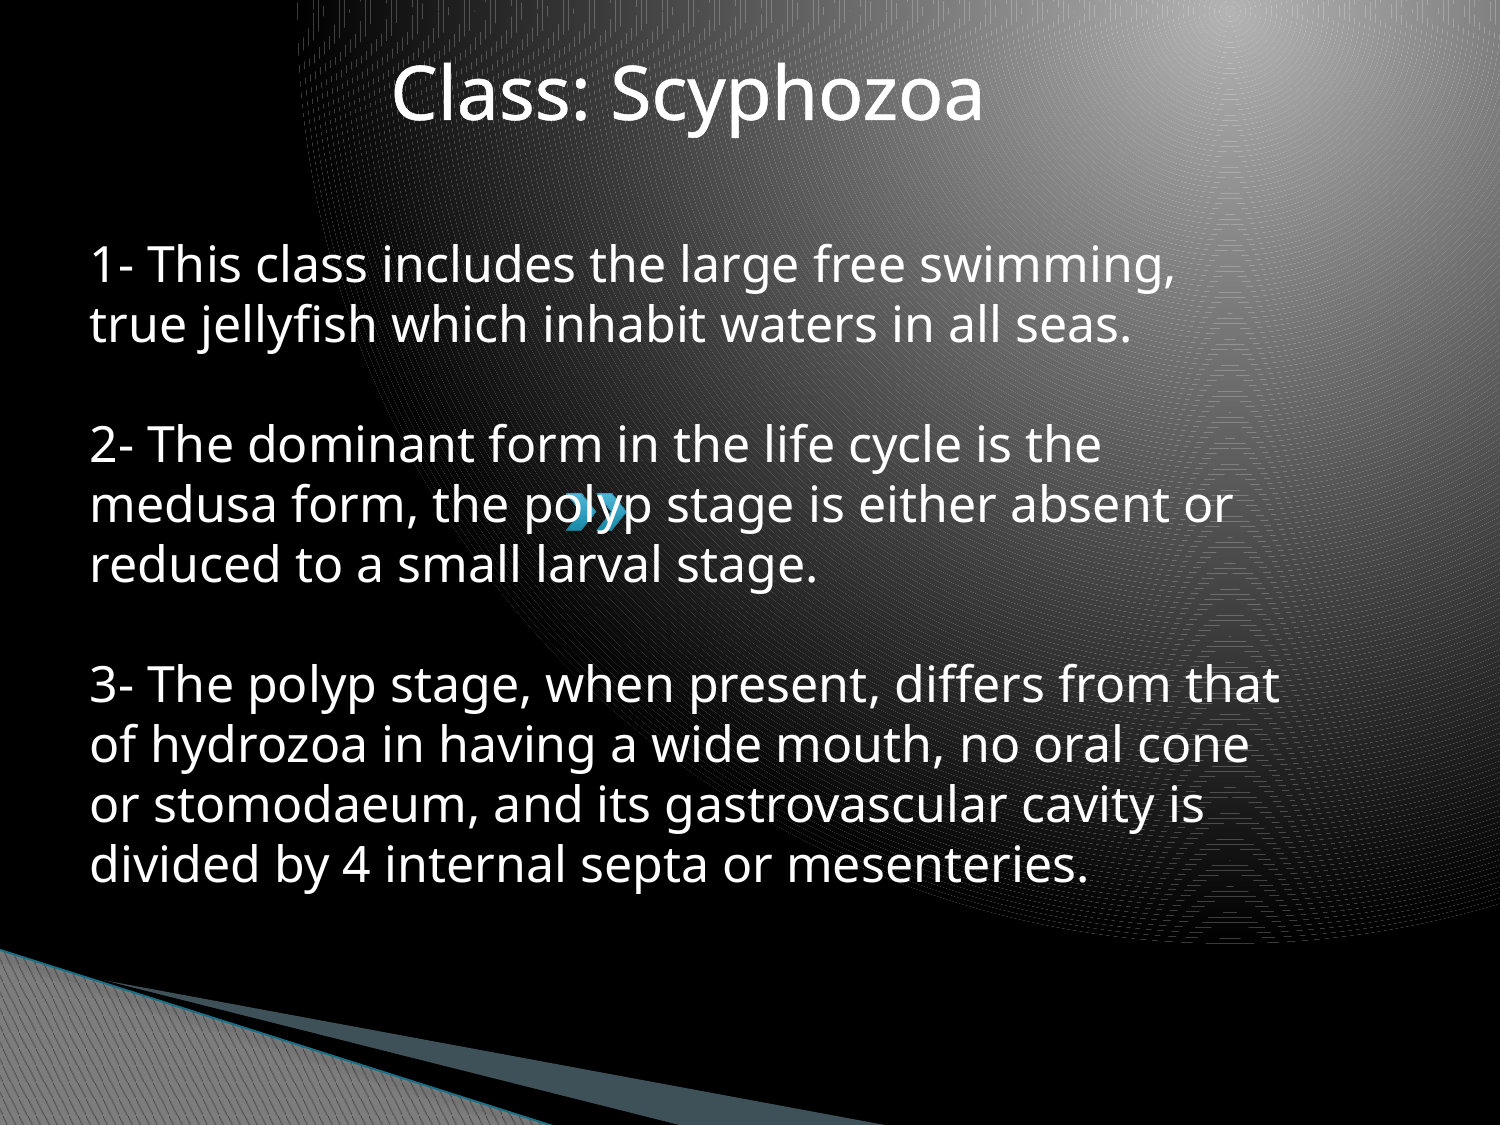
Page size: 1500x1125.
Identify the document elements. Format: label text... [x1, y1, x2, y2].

text_box 1- This class includes the large free swimming, true jellyfish which inhabit waters in all seas. 2- The dominant form in the life cycle is the medusa form, the polyp stage is either absent or reduced to a small larval stage. 3- The polyp stage, when present, differs from that of hydrozoa in having a wide mouth, no oral cone or stomodaeum, and its gastrovascular cavity is divided by 4 internal septa or mesenteries. [75, 224, 1300, 900]
list Class: Scyphozoa [174, 37, 1202, 160]
picture [0, 952, 543, 1125]
